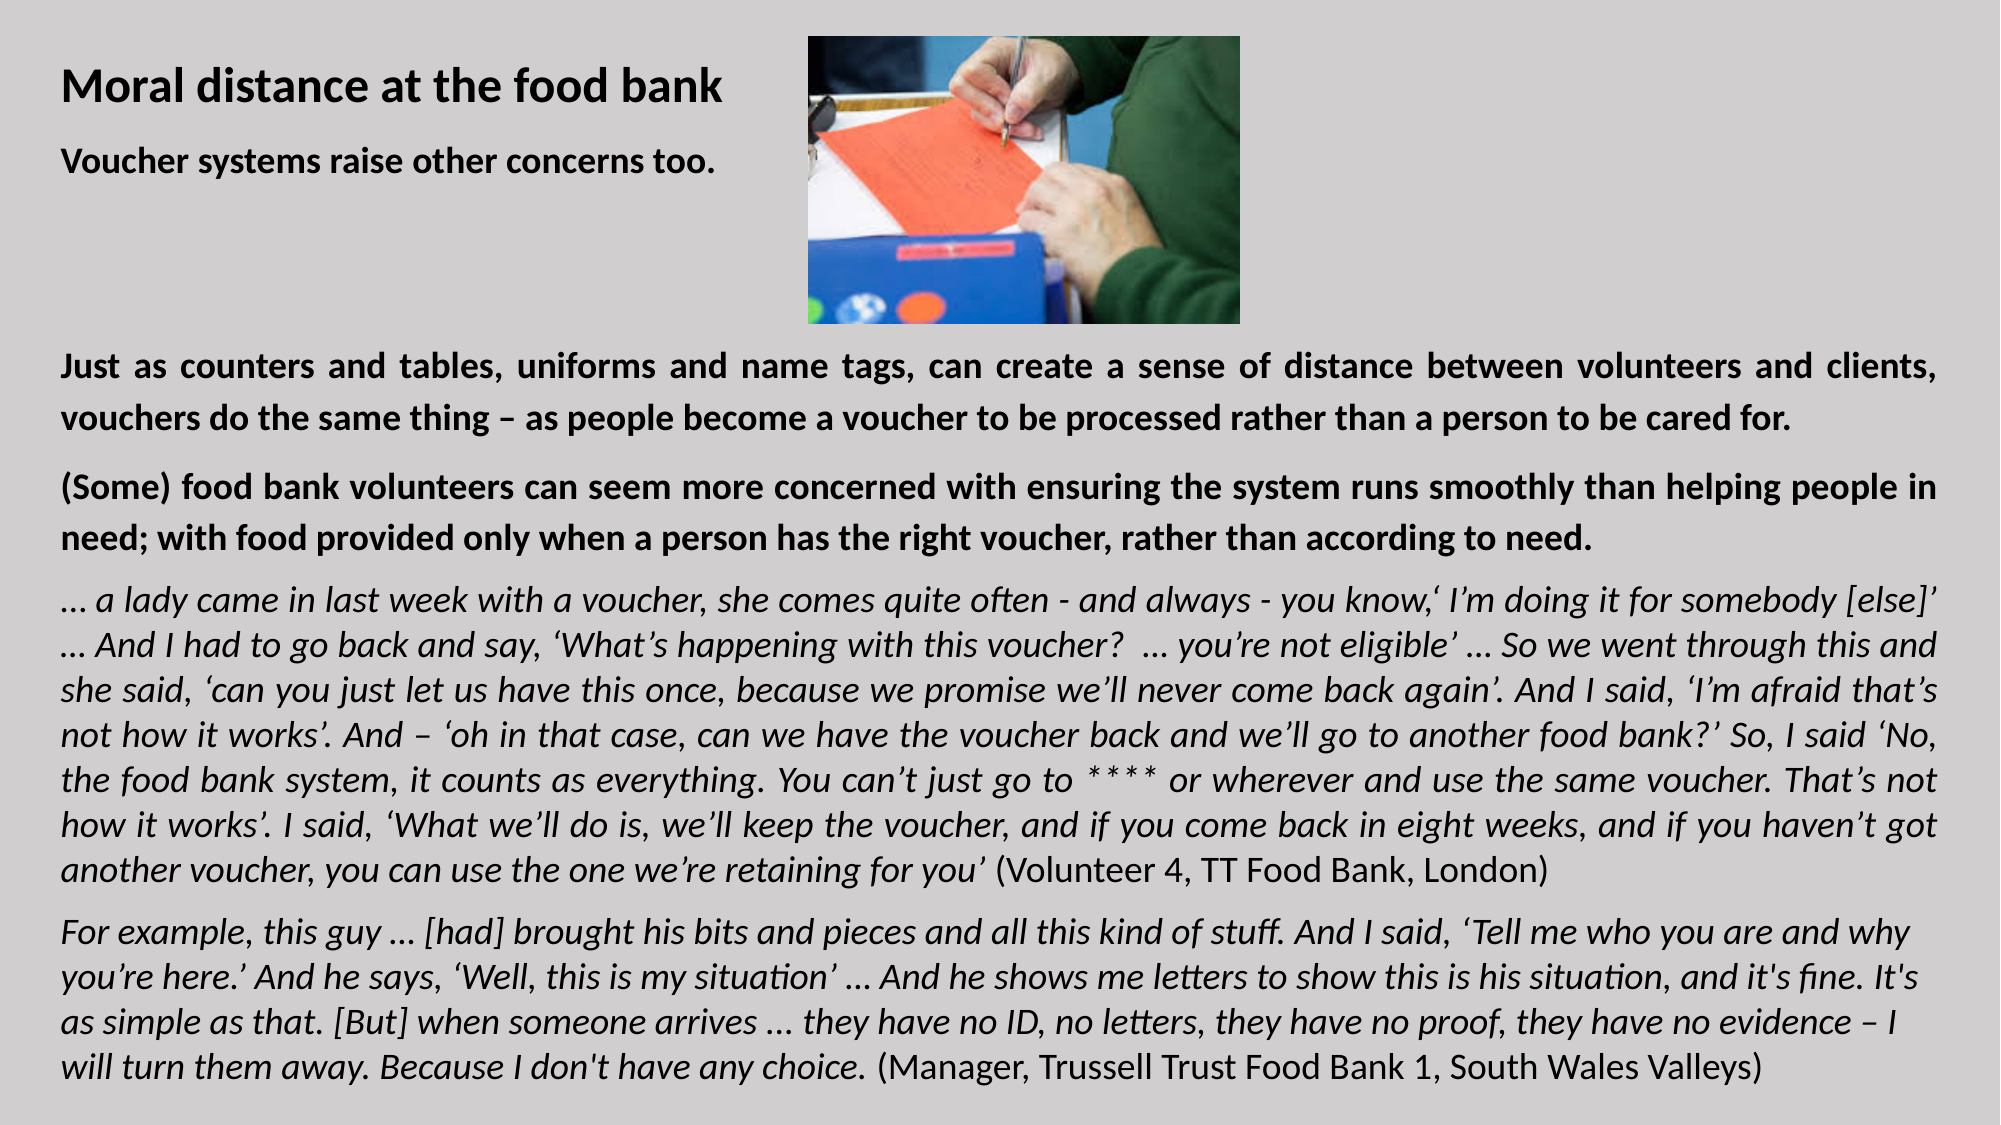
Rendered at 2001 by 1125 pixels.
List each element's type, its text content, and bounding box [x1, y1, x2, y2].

picture [808, 36, 1240, 324]
text_box Moral distance at the food bank Voucher systems raise other concerns too. Just as counters and tables, uniforms and name tags, can create a sense of distance between volunteers and clients, vouchers do the same thing – as people become a voucher to be processed rather than a person to be cared for. (Some) food bank volunteers can seem more concerned with ensuring the system runs smoothly than helping people in need; with food provided only when a person has the right voucher, rather than according to need. … a lady came in last week with a voucher, she comes quite often - and always - you know,‘ I’m doing it for somebody [else]’ … And I had to go back and say, ‘What’s happening with this voucher? … you’re not eligible’ … So we went through this and she said, ‘can you just let us have this once, because we promise we’ll never come back again’. And I said, ‘I’m afraid that’s not how it works’. And – ‘oh in that case, can we have the voucher back and we’ll go to another food bank?’ So, I said ‘No, the food bank system, it counts as everything. You can’t just go to **** or wherever and use the same voucher. That’s not how it works’. I said, ‘What we’ll do is, we’ll keep the voucher, and if you come back in eight weeks, and if you haven’t got another voucher, you can use the one we’re retaining for you’ (Volunteer 4, TT Food Bank, London) For example, this guy … [had] brought his bits and pieces and all this kind of stuff. And I said, ‘Tell me who you are and why you’re here.’ And he says, ‘Well, this is my situation’ … And he shows me letters to show this is his situation, and it's fine. It's as simple as that. [But] when someone arrives ... they have no ID, no letters, they have no proof, they have no evidence – I will turn them away. Because I don't have any choice. (Manager, Trussell Trust Food Bank 1, South Wales Valleys) [45, 36, 1955, 1125]
